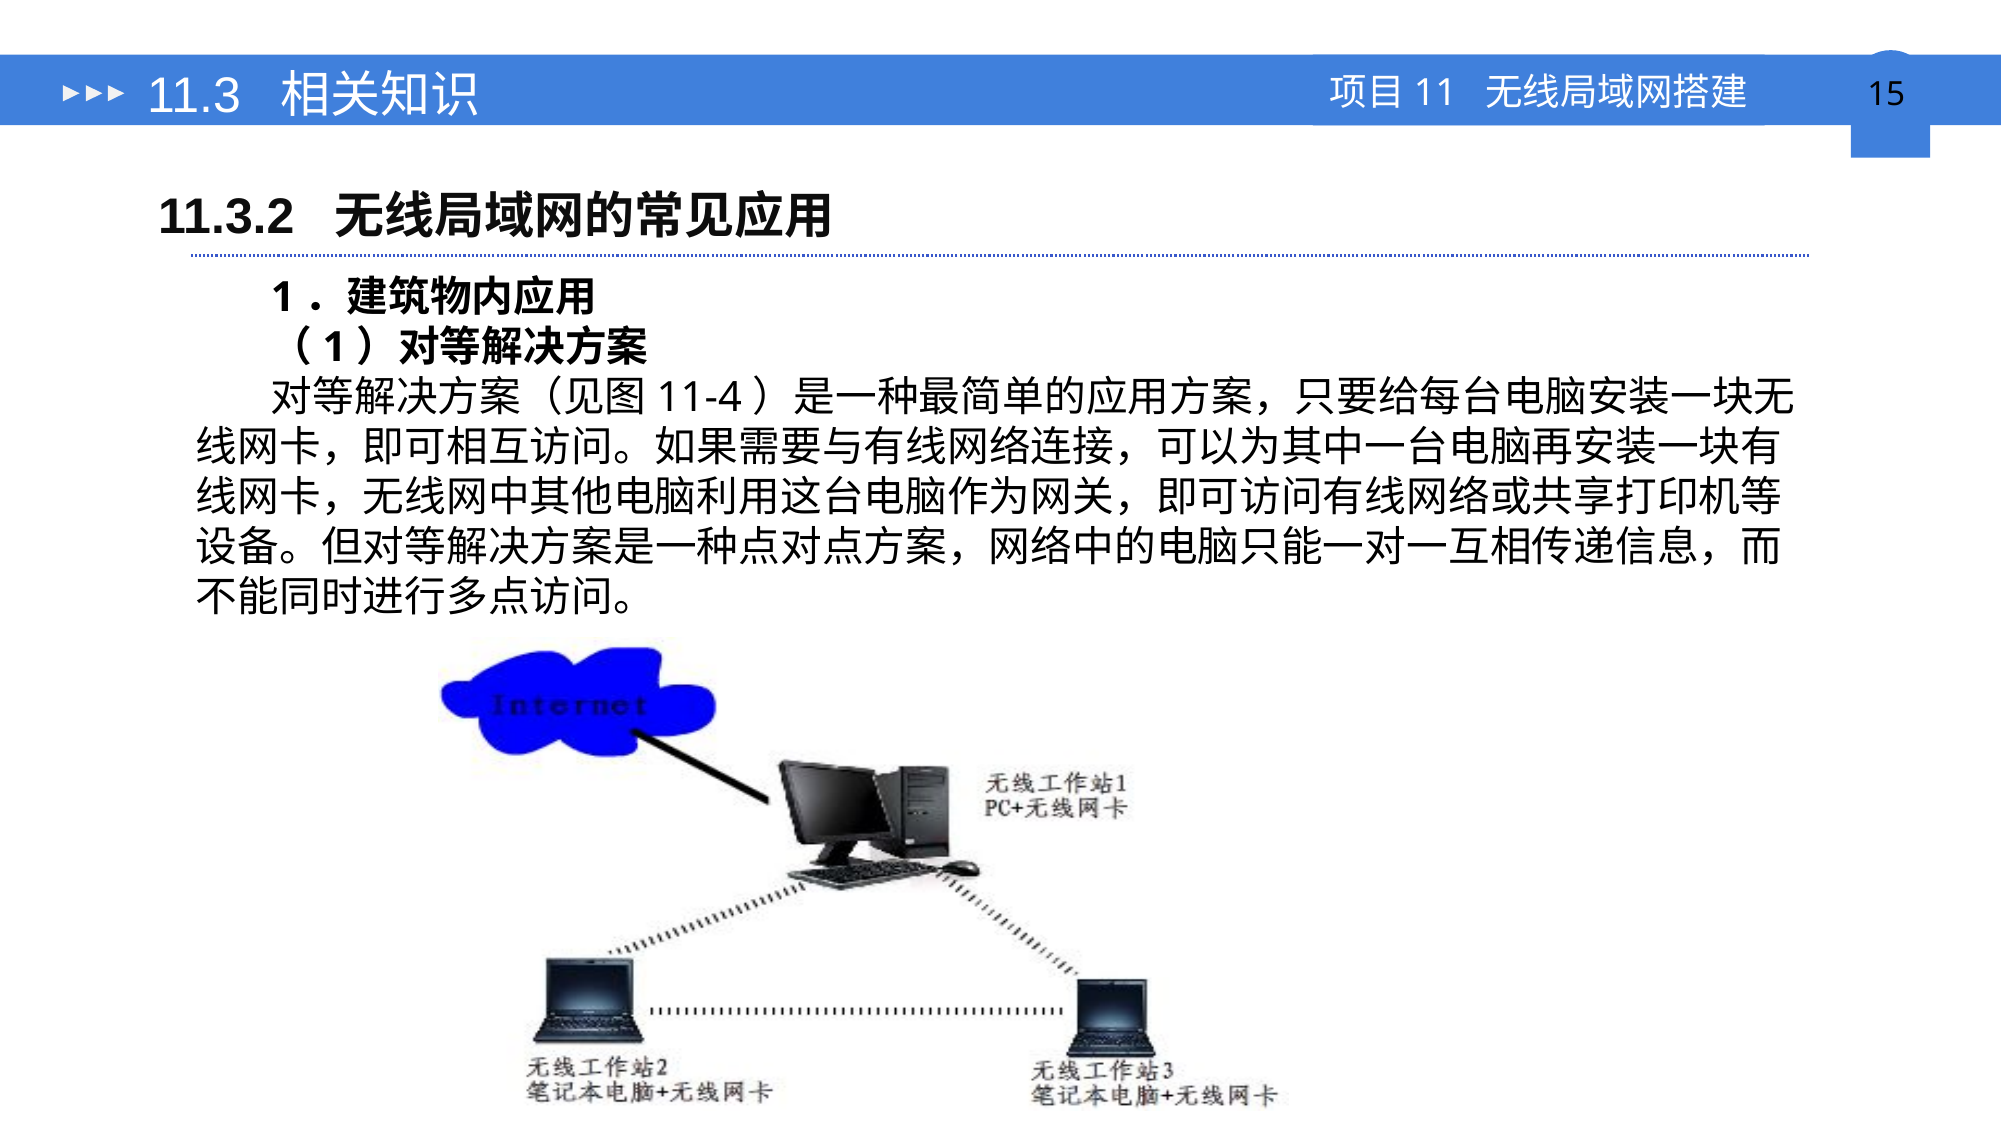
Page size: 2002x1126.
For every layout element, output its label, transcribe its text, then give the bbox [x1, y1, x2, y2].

picture [437, 637, 1289, 1111]
title 11.3 相关知识 [127, 59, 1207, 126]
list 11.3.2 无线局域网的常见应用 [138, 161, 1901, 238]
text_box 1．建筑物内应用 （1）对等解决方案 对等解决方案（见图11-4）是一种最简单的应用方案，只要给每台电脑安装一块无线网卡，即可相互访问。如果需要与有线网络连接，可以为其中一台电脑再安装一块有线网卡，无线网中其他电脑利用这台电脑作为网关，即可访问有线网络或共享打印机等设备。但对等解决方案是一种点对点方案，网络中的电脑只能一对一互相传递信息，而不能同时进行多点访问。 [181, 262, 1814, 587]
